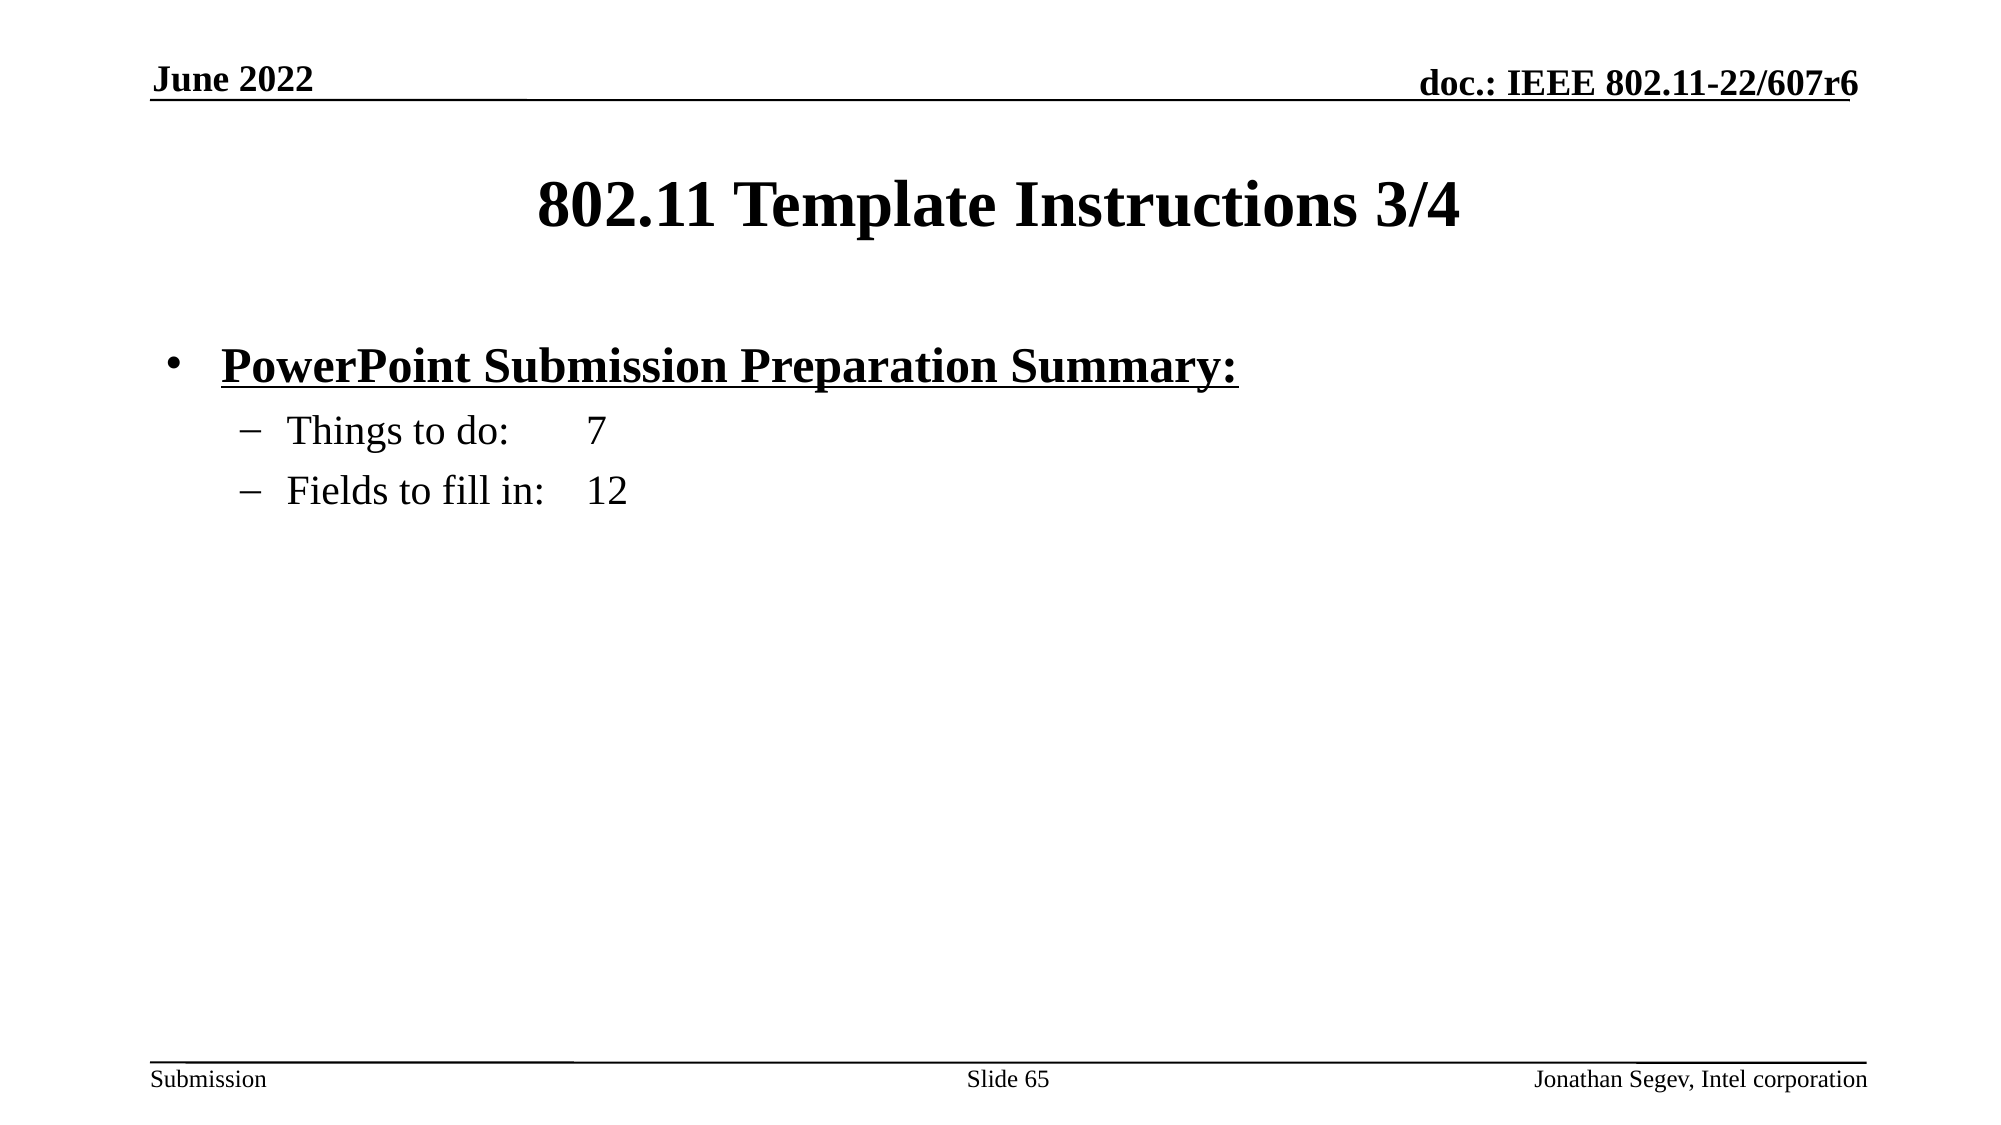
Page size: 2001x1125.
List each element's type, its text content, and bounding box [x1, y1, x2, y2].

title 802.11 Template Instructions 3/4 [149, 112, 1850, 288]
footer Jonathan Segev, Intel corporation [1171, 1061, 1869, 1093]
slide_number Slide 65 [950, 1061, 1067, 1123]
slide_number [152, 54, 563, 100]
list PowerPoint Submission Preparation Summary: Things to do: 7 Fields to fill in: 12 [149, 324, 1850, 1000]
